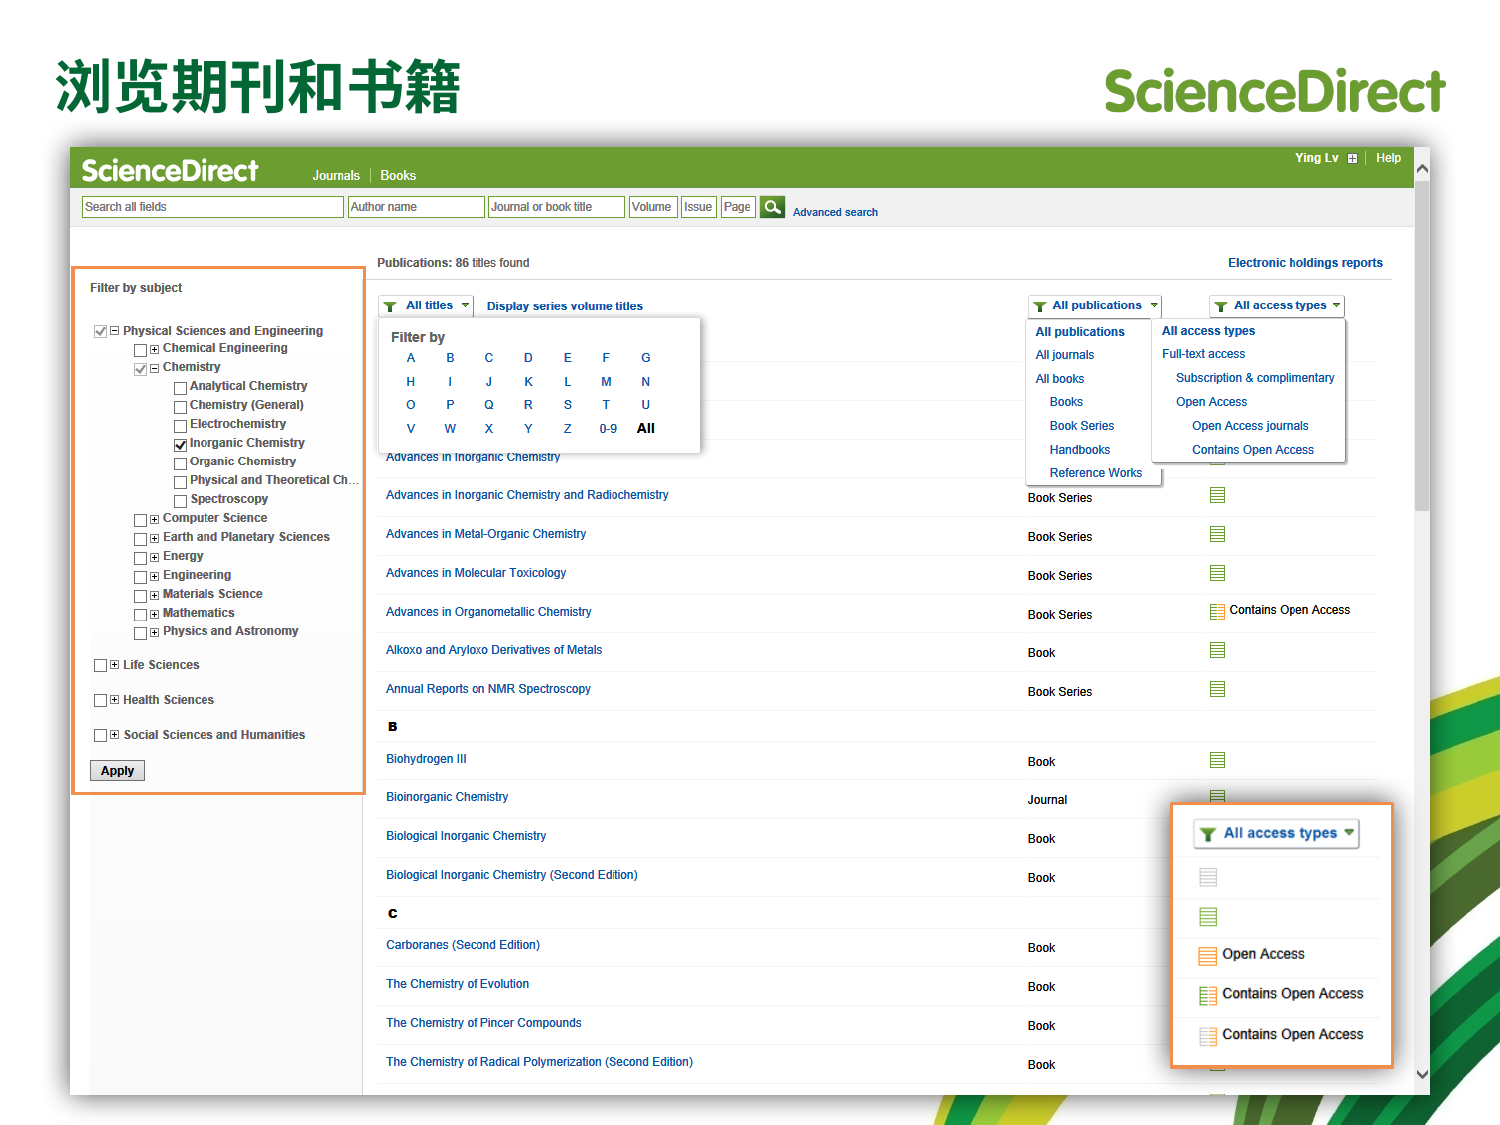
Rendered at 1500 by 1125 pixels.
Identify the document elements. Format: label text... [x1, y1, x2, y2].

text_box 浏览期刊和书籍 [54, 42, 880, 128]
picture [70, 147, 1500, 1125]
picture [1104, 66, 1447, 114]
